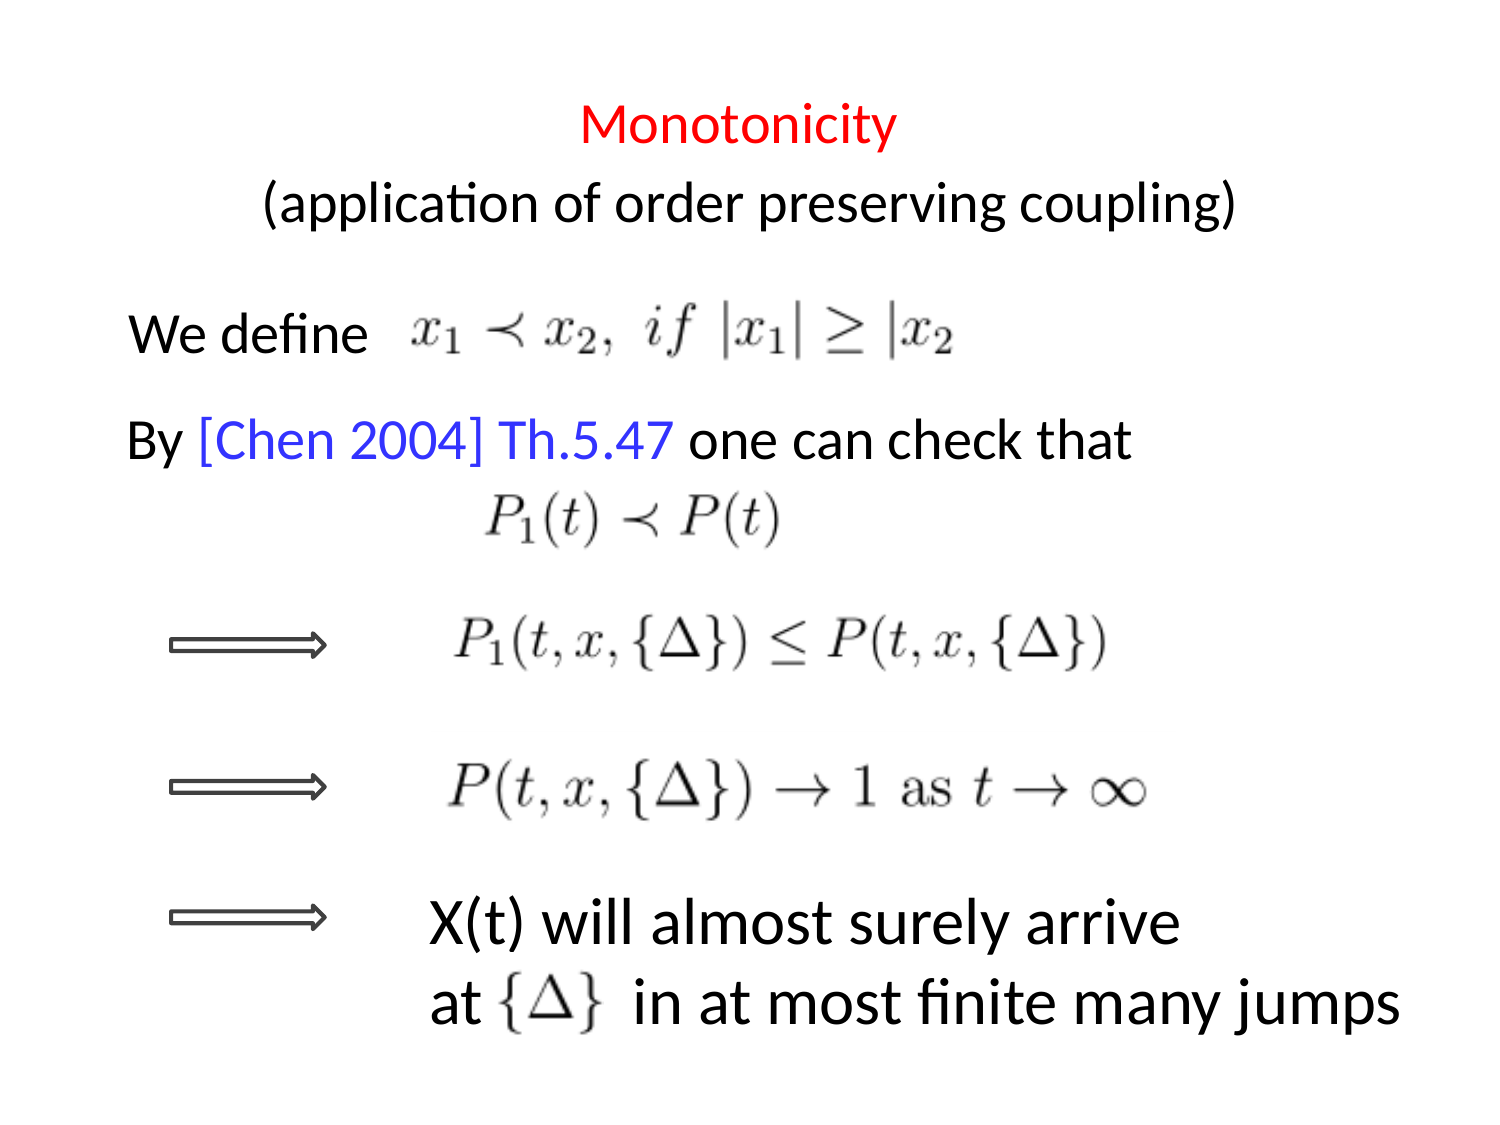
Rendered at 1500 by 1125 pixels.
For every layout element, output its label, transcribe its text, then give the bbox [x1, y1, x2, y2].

text_box [169, 773, 327, 801]
picture [430, 730, 1177, 847]
picture [489, 952, 604, 1044]
text_box X(t) will almost surely arrive at in at most finite many jumps [414, 870, 1463, 1045]
picture [395, 290, 960, 374]
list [478, 474, 798, 563]
text_box By [Chen 2004] Th.5.47 one can check that [112, 393, 1376, 479]
picture [442, 580, 1129, 705]
text_box [169, 903, 327, 932]
text_box We define [113, 287, 385, 373]
text_box [169, 631, 327, 659]
title Monotonicity (application of order preserving coupling) [75, 45, 1425, 233]
